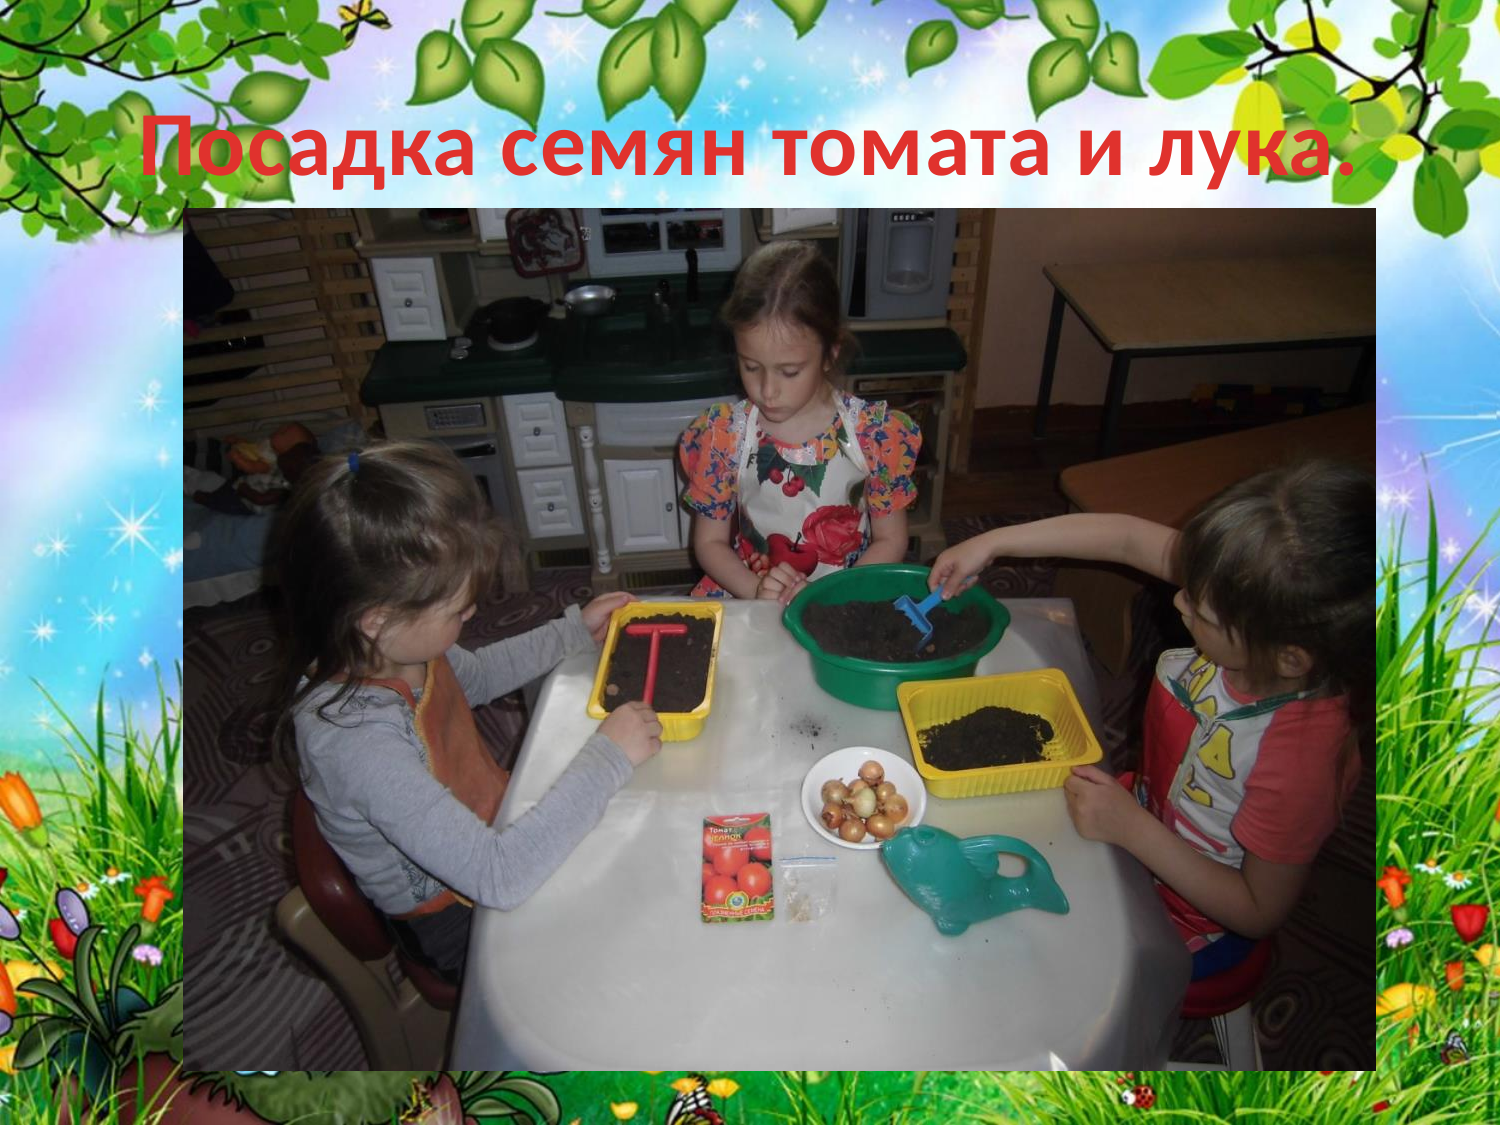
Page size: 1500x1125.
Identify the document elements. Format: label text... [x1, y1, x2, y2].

picture [0, 0, 1500, 1125]
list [182, 207, 1377, 1072]
title Посадка семян томата и лука. [75, 45, 1425, 233]
